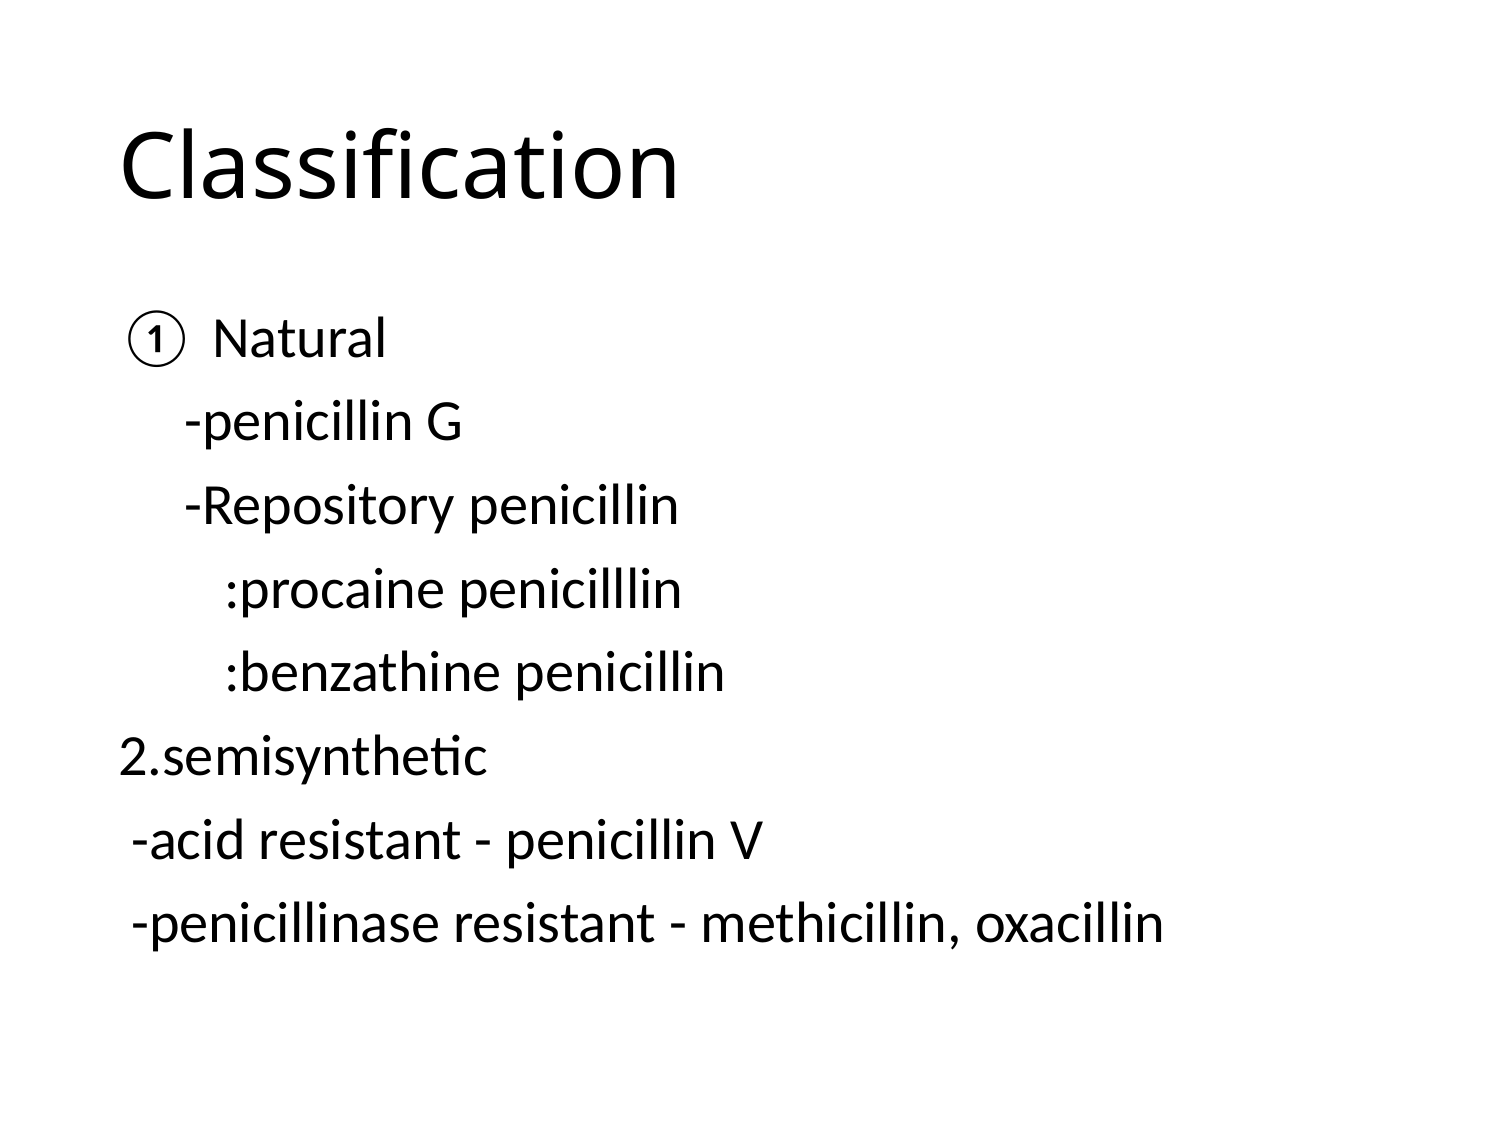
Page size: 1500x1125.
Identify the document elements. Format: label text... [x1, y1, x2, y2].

title Classification [103, 59, 1397, 278]
list Natural -penicillin G -Repository penicillin :procaine penicilllin :benzathine penicillin 2.semisynthetic -acid resistant - penicillin V -penicillinase resistant - methicillin, oxacillin [103, 299, 1397, 1014]
